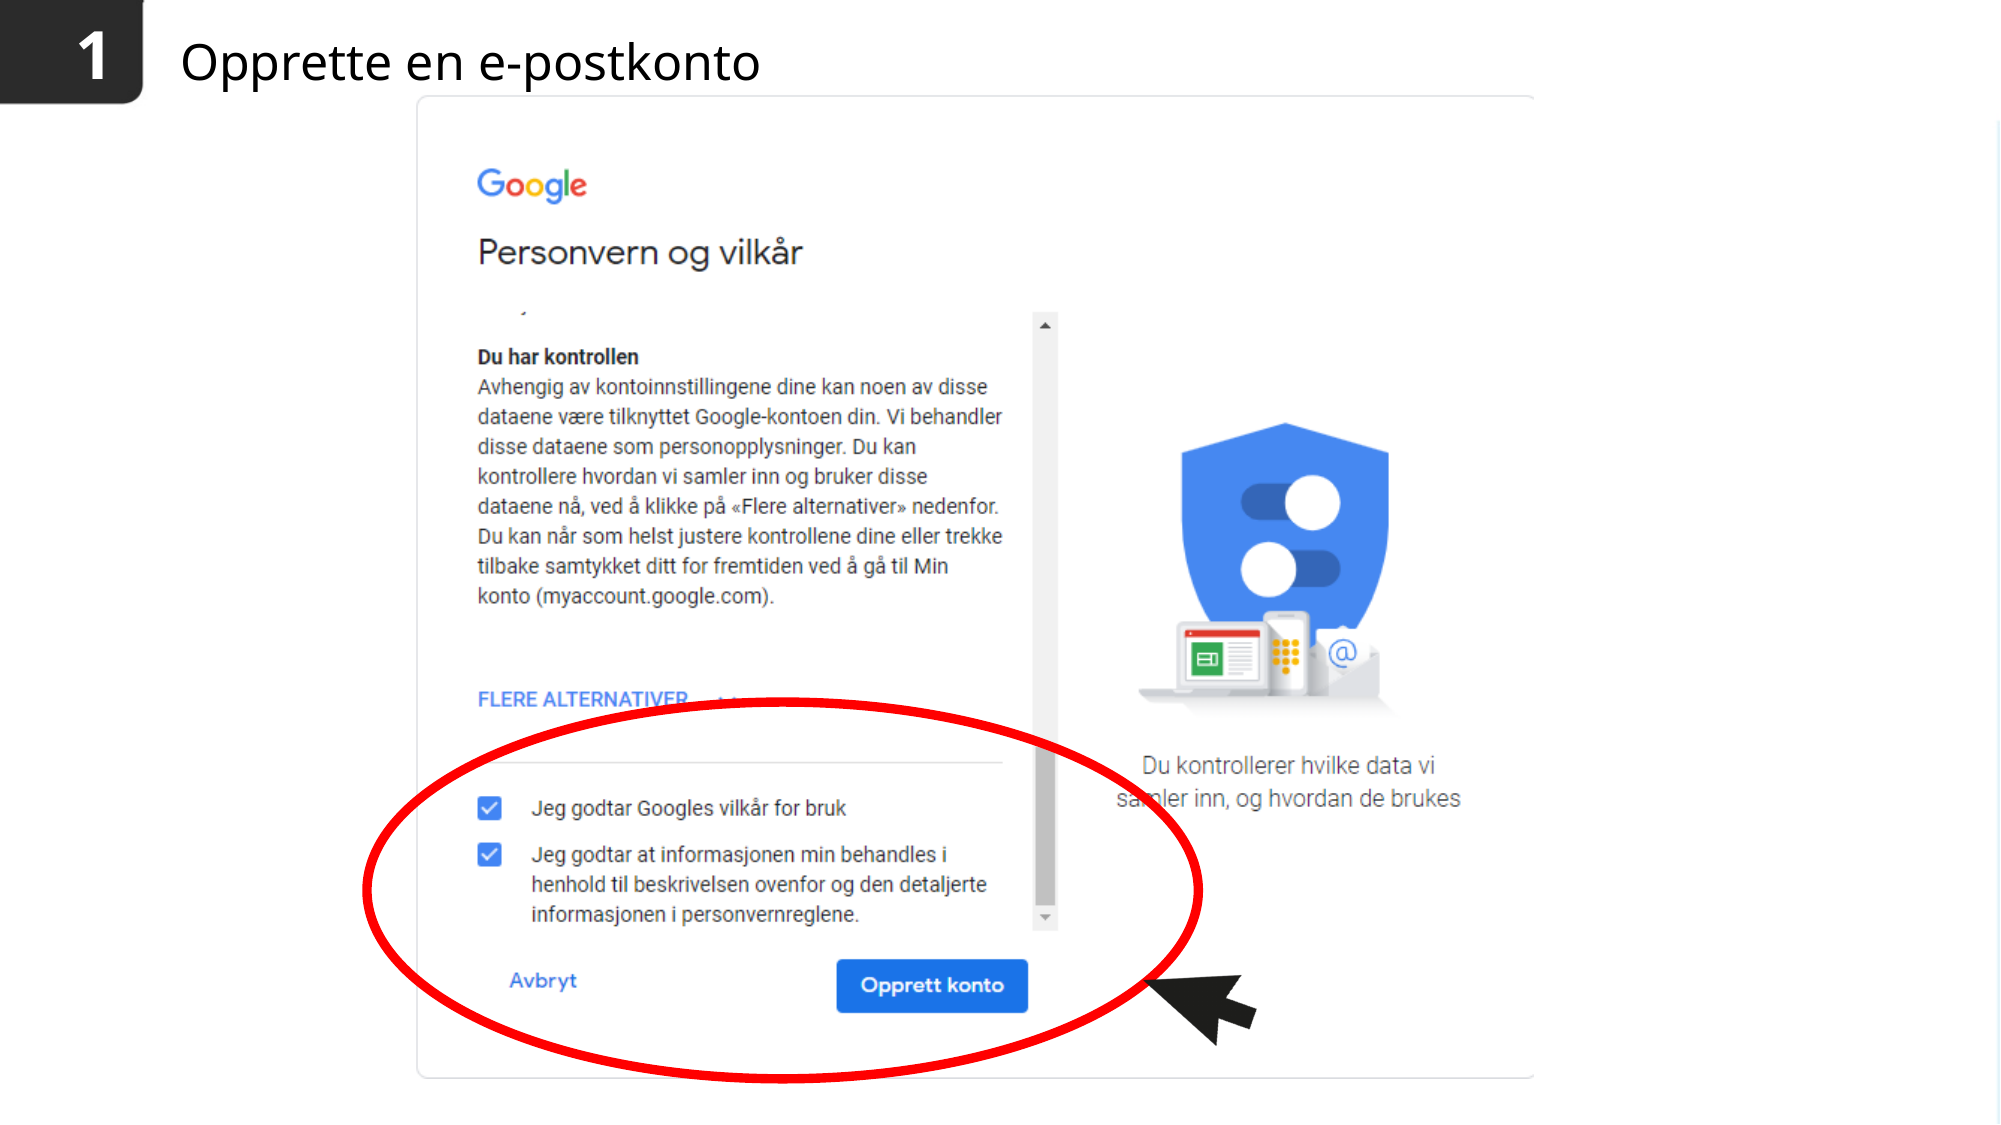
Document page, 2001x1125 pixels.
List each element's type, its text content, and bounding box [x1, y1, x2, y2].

text_box 1 [60, 20, 188, 95]
text_box [366, 801, 415, 980]
picture [0, 0, 2000, 1124]
title Opprette en e-postkonto [188, 34, 1864, 95]
